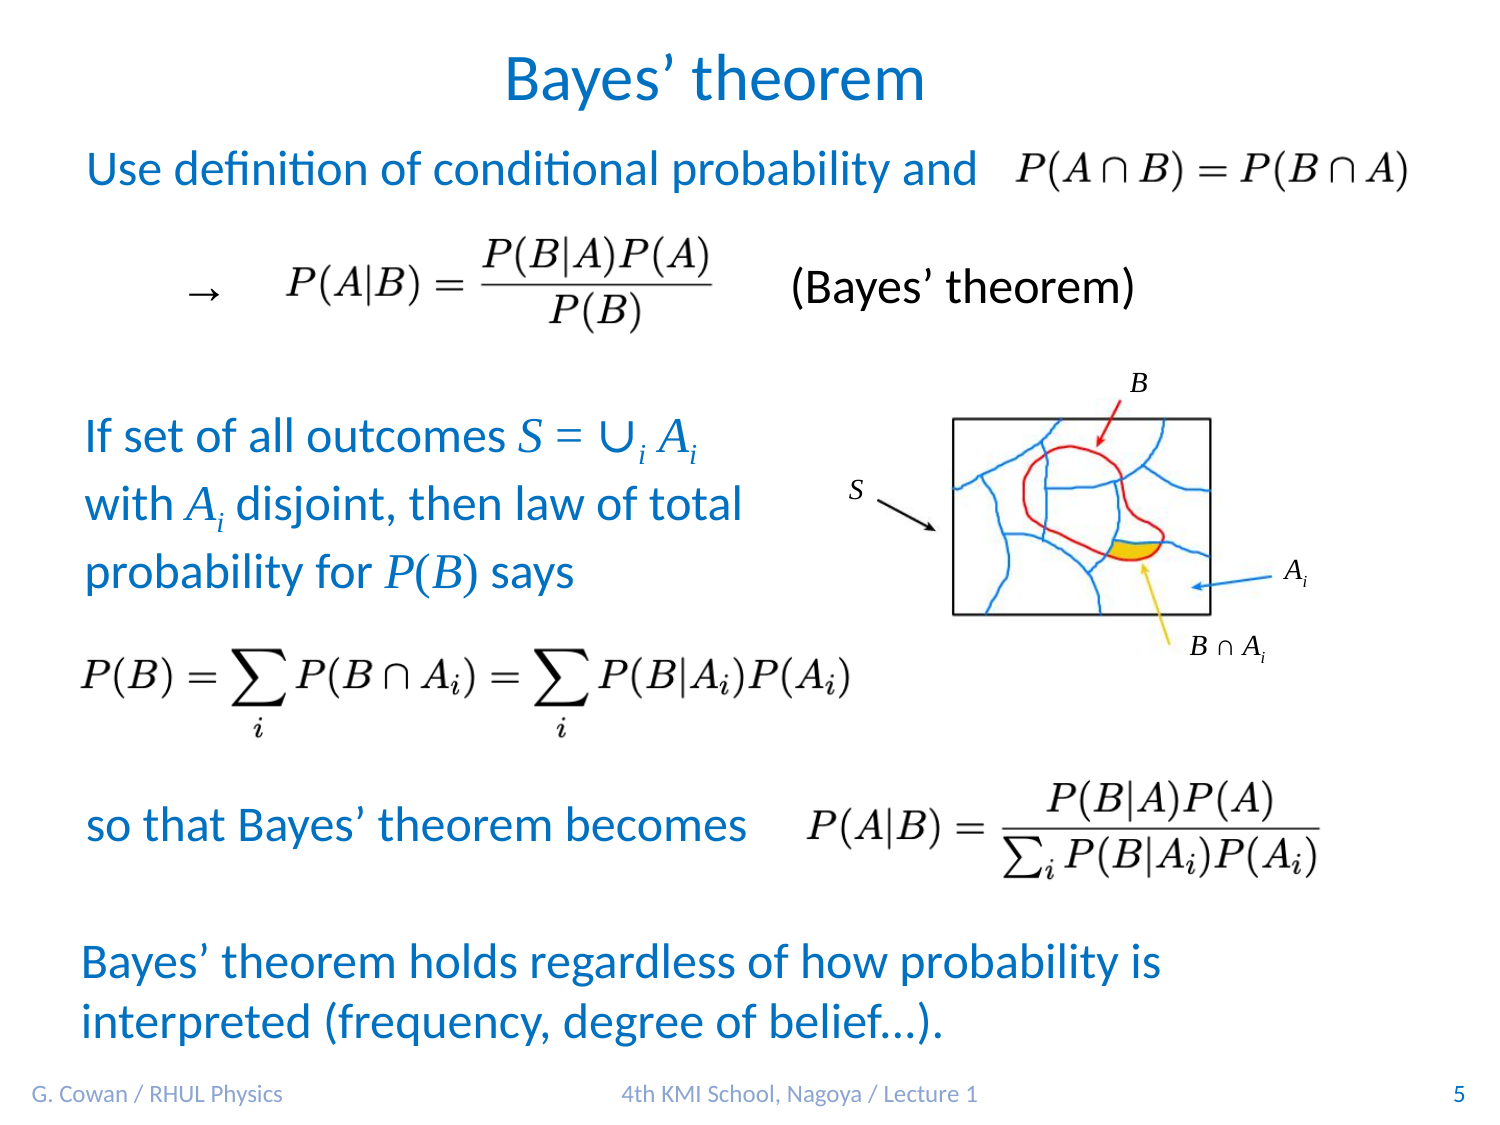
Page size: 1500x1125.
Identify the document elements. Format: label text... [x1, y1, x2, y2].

picture [270, 220, 723, 340]
text_box (Bayes’ theorem) [774, 246, 1193, 322]
text_box Bayes’ theorem [127, 26, 1304, 98]
slide_number G. Cowan / RHUL Physics [16, 1062, 338, 1123]
slide_number 5 [1262, 1062, 1481, 1123]
text_box → [164, 246, 245, 322]
footer 4th KMI School, Nagoya / Lecture 1 [338, 1062, 1262, 1123]
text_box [833, 355, 1348, 671]
text_box Use definition of conditional probability and [71, 128, 994, 204]
text_box If set of all outcomes S = ∪i Ai with Ai disjoint, then law of total probability for P(B) says [69, 394, 825, 606]
picture [795, 763, 1334, 894]
picture [71, 617, 864, 754]
text_box Bayes’ theorem holds regardless of how probability is interpreted (frequency, degree of belief...). [66, 921, 1379, 1057]
text_box so that Bayes’ theorem becomes [71, 783, 763, 859]
picture [1005, 121, 1427, 210]
